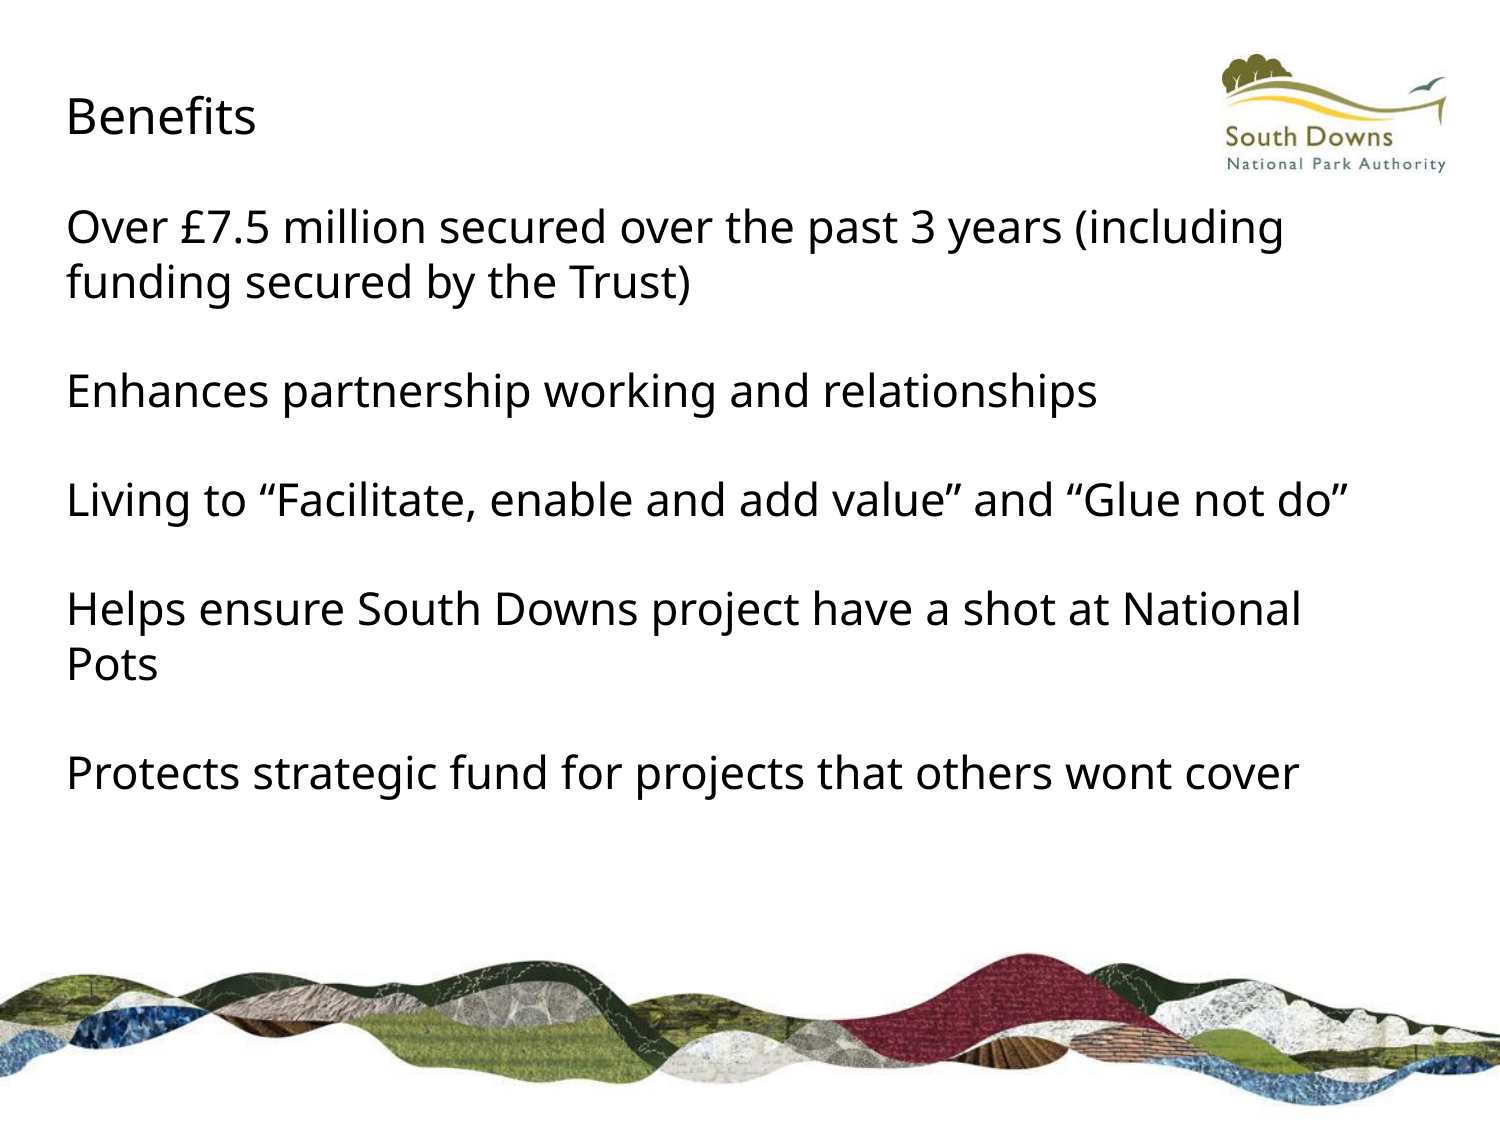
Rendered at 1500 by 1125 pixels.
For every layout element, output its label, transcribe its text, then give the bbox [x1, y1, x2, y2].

picture [0, 931, 1500, 1125]
text_box Over £7.5 million secured over the past 3 years (including funding secured by the Trust) Enhances partnership working and relationships Living to “Facilitate, enable and add value” and “Glue not do” Helps ensure South Downs project have a shot at National Pots Protects strategic fund for projects that others wont cover [50, 20, 1409, 813]
picture [1222, 54, 1447, 173]
text_box Benefits [50, 20, 1176, 208]
